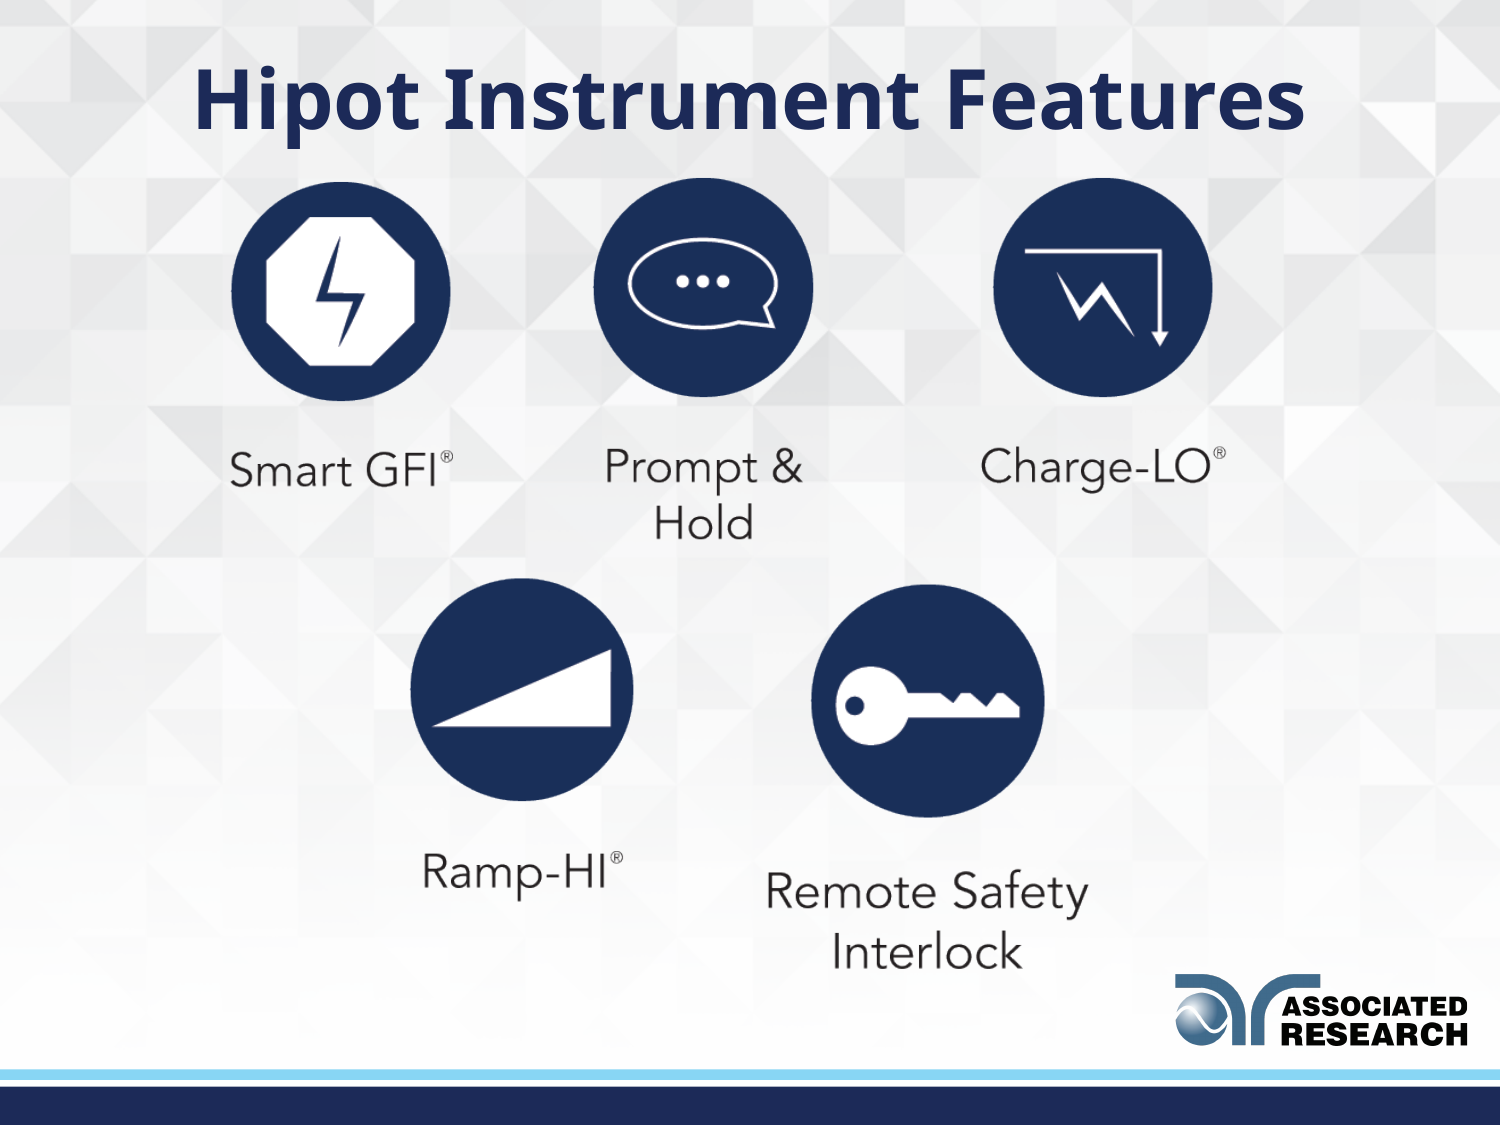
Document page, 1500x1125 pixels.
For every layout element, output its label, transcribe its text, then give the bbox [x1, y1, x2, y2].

picture [0, 1080, 1500, 1086]
text_box Hipot Instrument Features [74, 49, 1425, 149]
picture [0, 0, 1500, 1078]
